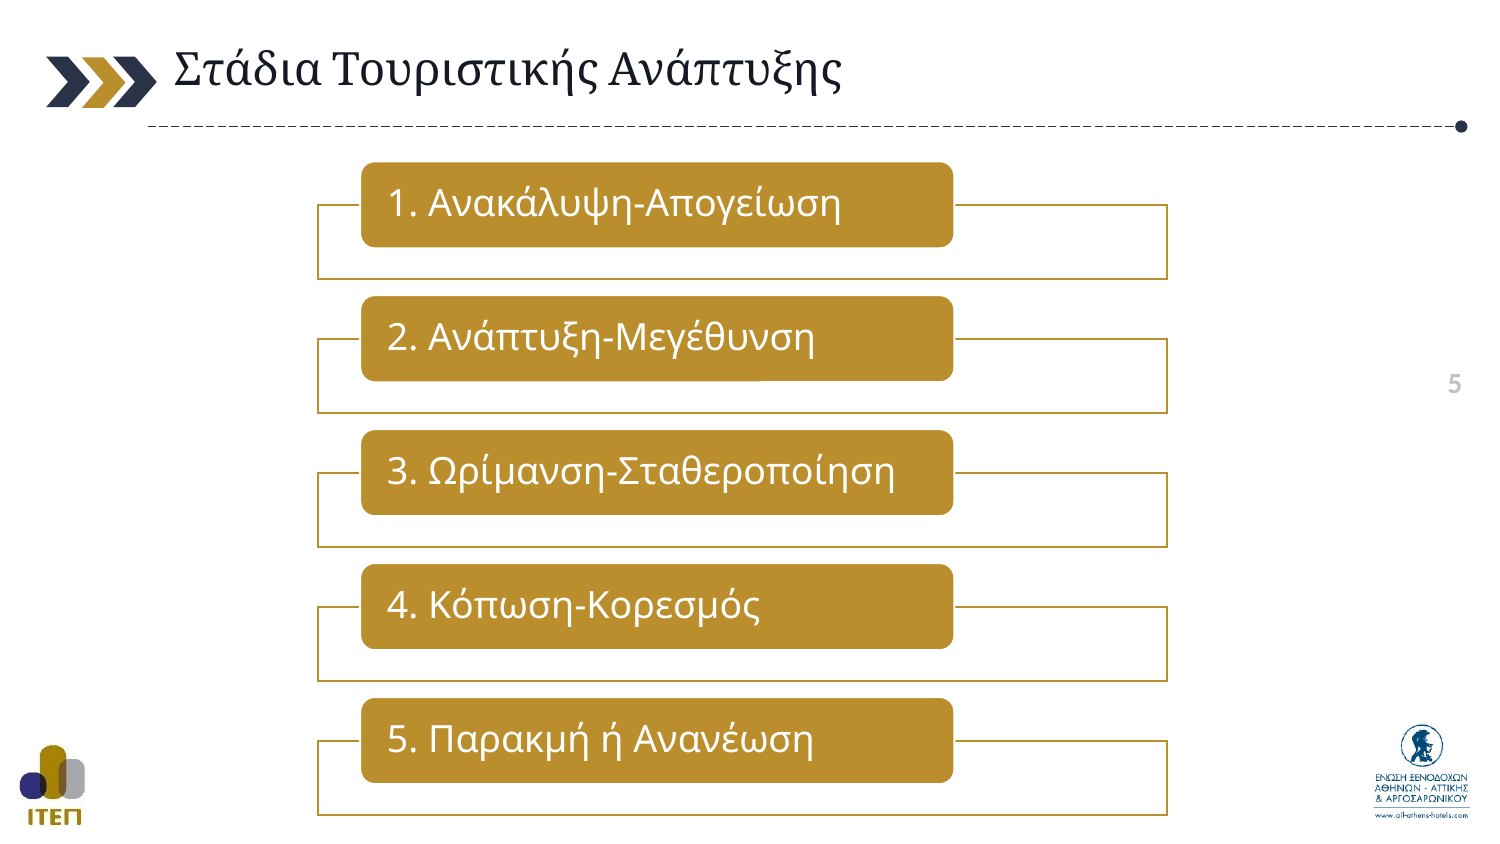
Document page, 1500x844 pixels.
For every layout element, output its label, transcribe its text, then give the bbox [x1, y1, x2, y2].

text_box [360, 696, 955, 785]
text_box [360, 295, 955, 383]
text_box [317, 740, 1168, 816]
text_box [360, 563, 955, 651]
text_box [317, 204, 1168, 280]
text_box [360, 429, 955, 517]
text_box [360, 161, 955, 249]
text_box [317, 606, 1168, 682]
text_box [317, 472, 1168, 548]
slide_number 5 [1420, 362, 1490, 402]
text_box Στάδια Τουριστικής Ανάπτυξης [159, 32, 1459, 102]
text_box [317, 338, 1168, 414]
picture [1367, 717, 1474, 824]
picture [17, 744, 87, 827]
